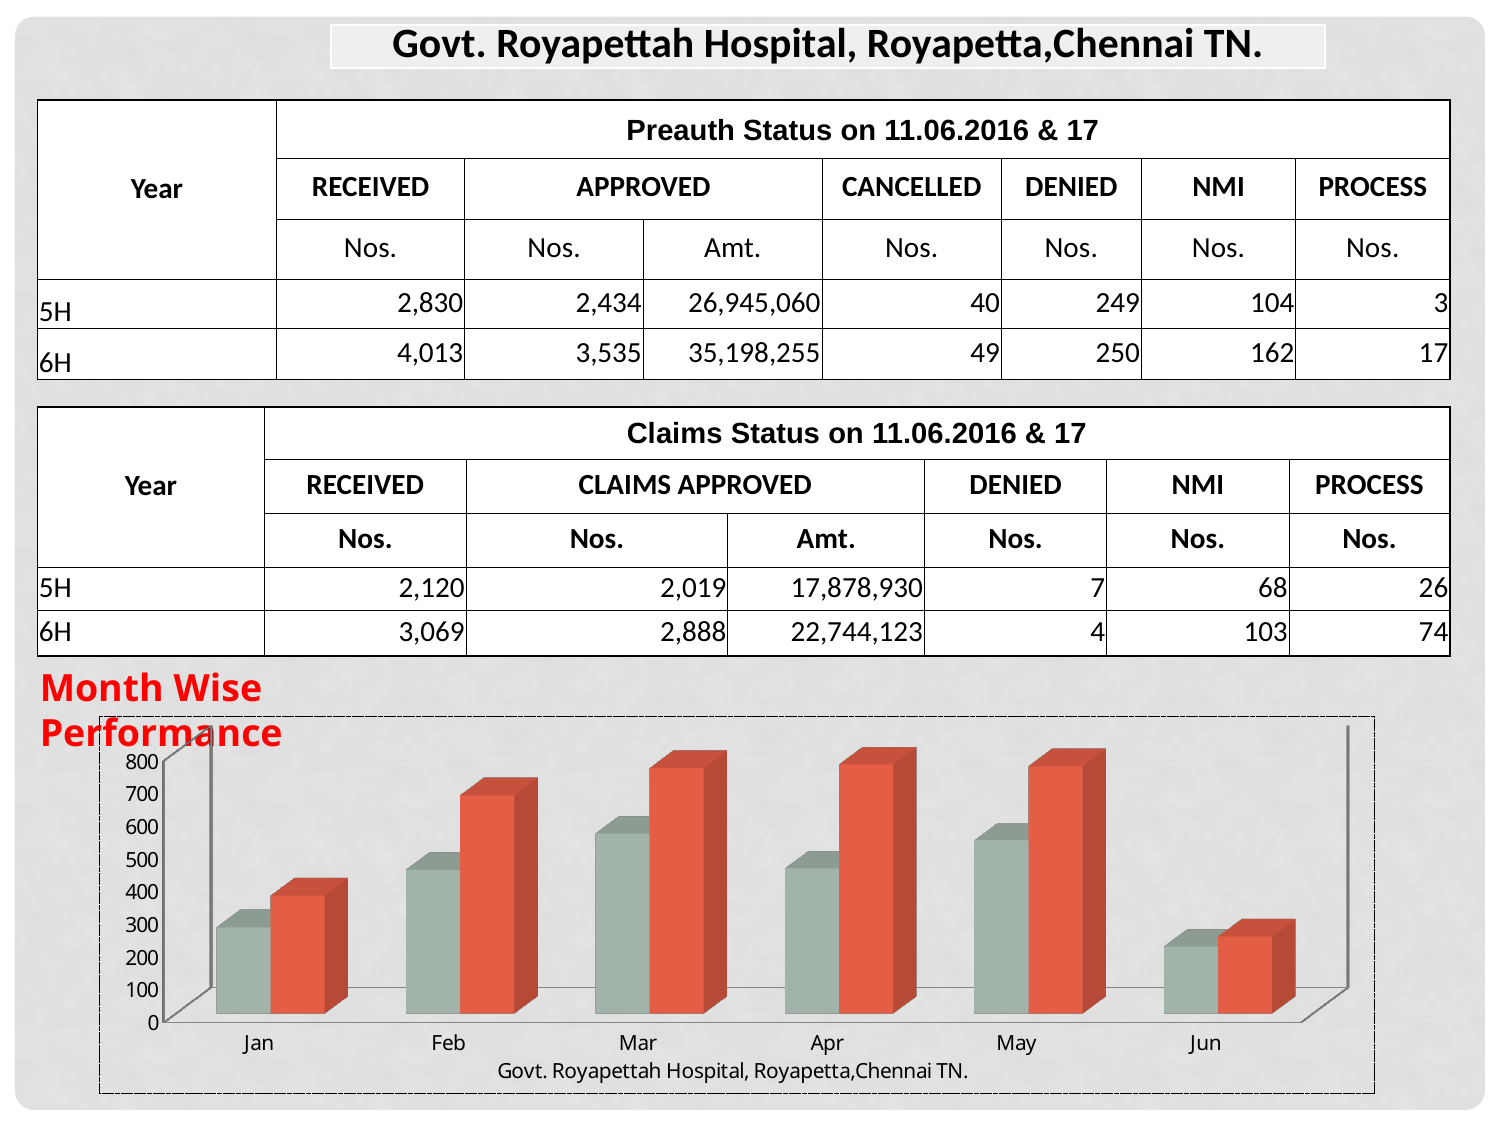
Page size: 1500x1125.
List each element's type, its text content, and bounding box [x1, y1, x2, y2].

table_cell 26 [1290, 568, 1449, 610]
table_cell NMI [1107, 460, 1289, 513]
table_cell DENIED [1002, 159, 1141, 219]
table_cell CLAIMS APPROVED [467, 460, 924, 513]
table_cell Nos. [465, 220, 643, 279]
table_cell 3,069 [265, 611, 466, 655]
table_cell 2,434 [465, 280, 643, 328]
table_cell PROCESS [1290, 460, 1449, 513]
table_cell Nos. [277, 220, 464, 279]
table_cell DENIED [925, 460, 1106, 513]
table_header Year [38, 408, 264, 567]
table_cell Nos. [1142, 220, 1295, 279]
table_cell 26,945,060 [644, 280, 822, 328]
table_cell 74 [1290, 611, 1449, 655]
table_cell 5H [38, 568, 264, 610]
table_cell Nos. [925, 514, 1106, 567]
table_cell APPROVED [465, 159, 822, 219]
table_cell 162 [1142, 329, 1295, 379]
table_cell RECEIVED [277, 159, 464, 219]
table_cell 68 [1107, 568, 1289, 610]
table_cell Nos. [1296, 220, 1449, 279]
table_cell 35,198,255 [644, 329, 822, 379]
table_cell 17 [1296, 329, 1449, 379]
text_box Month Wise Performance [24, 656, 525, 761]
table_cell Nos. [823, 220, 1001, 279]
table_cell 4,013 [277, 329, 464, 379]
table_header Claims Status on 11.06.2016 & 17 [265, 408, 1449, 459]
table_cell Amt. [728, 514, 924, 567]
table_header Govt. Royapettah Hospital, Royapetta,Chennai TN. [332, 26, 1324, 67]
table_cell 49 [823, 329, 1001, 379]
table_cell 4 [925, 611, 1106, 655]
table_cell 7 [925, 568, 1106, 610]
chart [99, 716, 1376, 1094]
table_cell Nos. [1107, 514, 1289, 567]
table_cell 3,535 [465, 329, 643, 379]
table_cell Amt. [644, 220, 822, 279]
table_cell 5H [38, 280, 276, 328]
table_cell Nos. [1002, 220, 1141, 279]
table_cell NMI [1142, 159, 1295, 219]
table_cell 22,744,123 [728, 611, 924, 655]
table_cell RECEIVED [265, 460, 466, 513]
table_cell Nos. [467, 514, 727, 567]
table_cell PROCESS [1296, 159, 1449, 219]
table_cell 3 [1296, 280, 1449, 328]
table_cell 6H [38, 329, 276, 379]
table_cell Nos. [1290, 514, 1449, 567]
table_header Year [38, 101, 276, 279]
table_cell 17,878,930 [728, 568, 924, 610]
table_cell 2,888 [467, 611, 727, 655]
table_cell 104 [1142, 280, 1295, 328]
table_cell 6H [38, 611, 264, 655]
table_cell 2,830 [277, 280, 464, 328]
table_cell CANCELLED [823, 159, 1001, 219]
table_cell 103 [1107, 611, 1289, 655]
table_cell 2,019 [467, 568, 727, 610]
table_cell 250 [1002, 329, 1141, 379]
table_header Preauth Status on 11.06.2016 & 17 [277, 101, 1449, 158]
table_cell 40 [823, 280, 1001, 328]
table_cell 2,120 [265, 568, 466, 610]
table_cell 249 [1002, 280, 1141, 328]
table_cell Nos. [265, 514, 466, 567]
